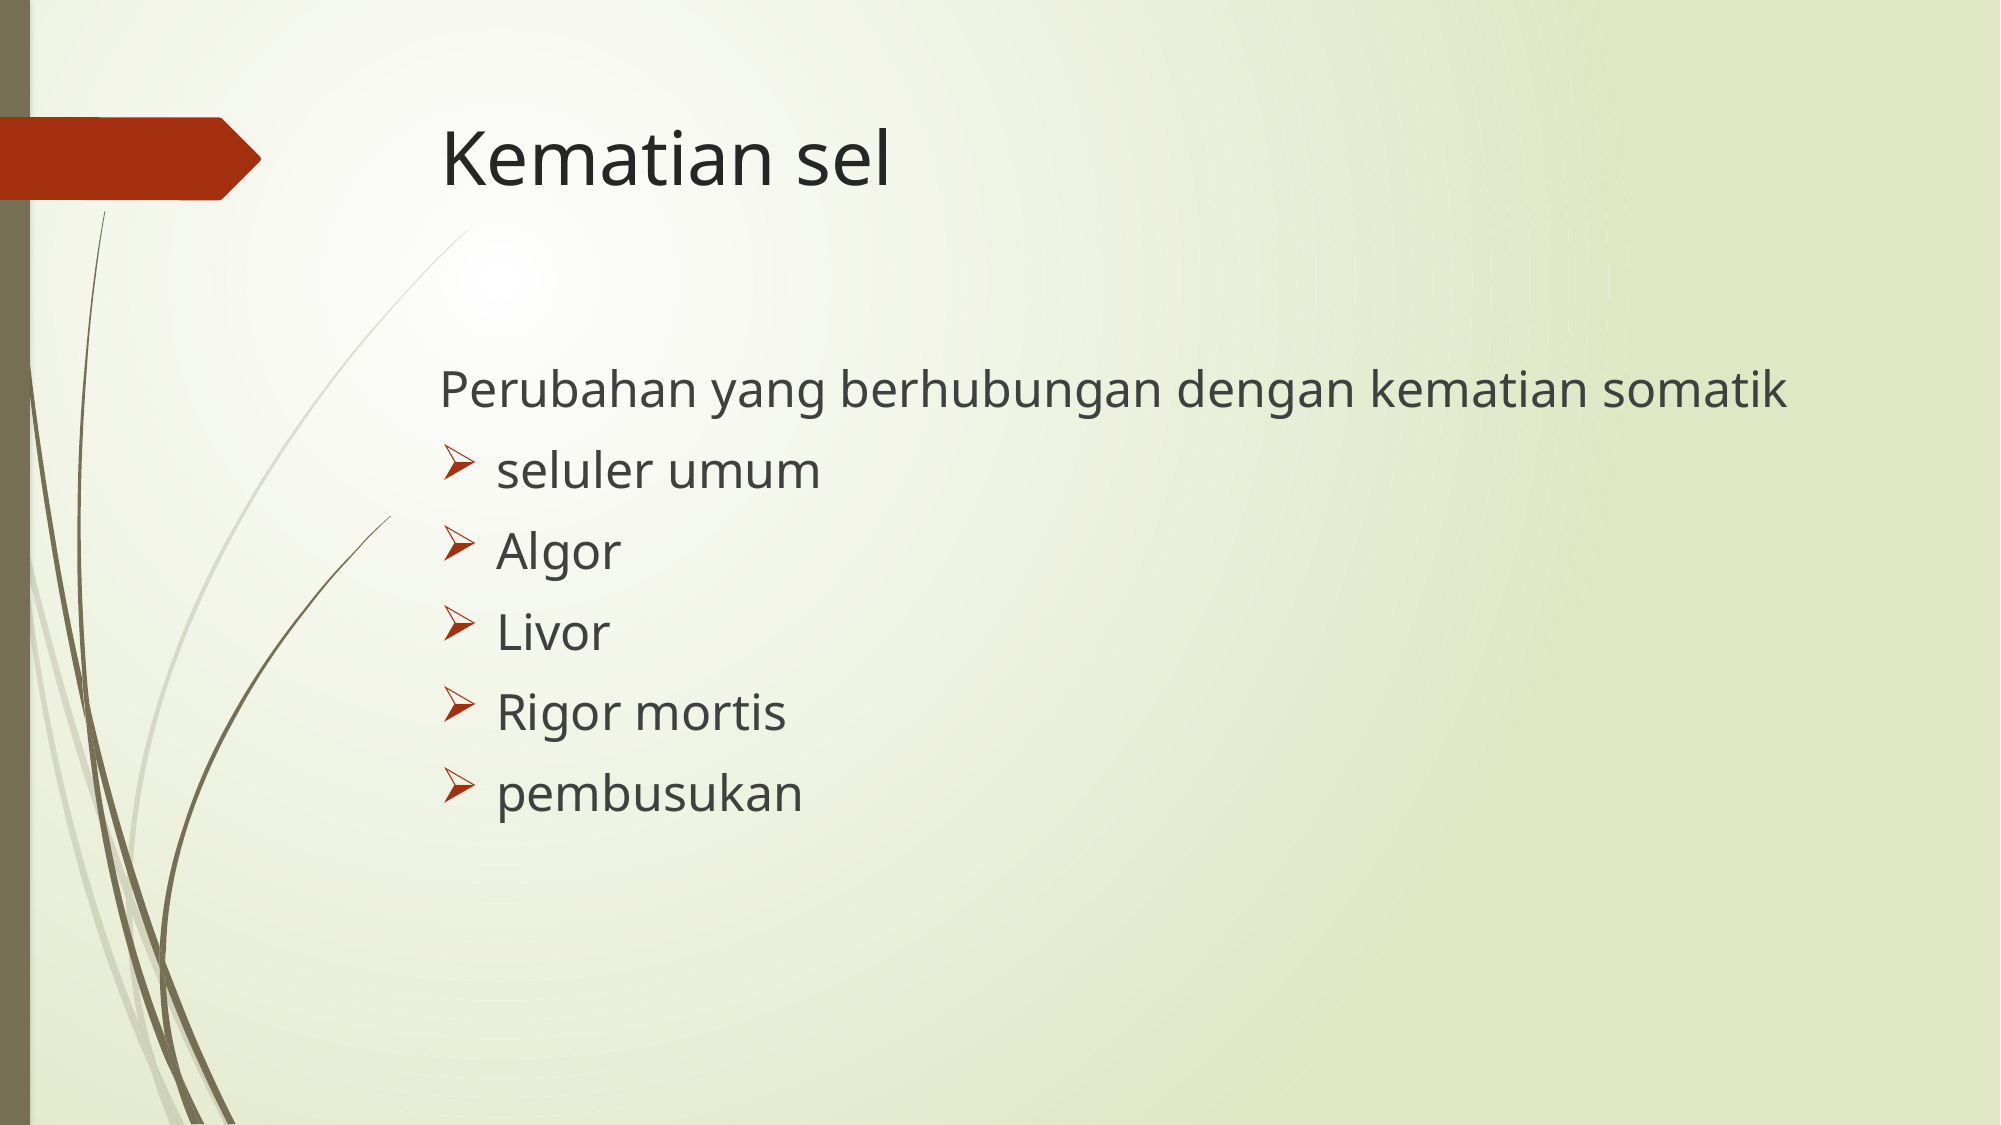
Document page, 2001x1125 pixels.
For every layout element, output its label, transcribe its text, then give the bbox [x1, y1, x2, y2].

title Kematian sel [425, 102, 1888, 313]
list Perubahan yang berhubungan dengan kematian somatik seluler umum Algor Livor Rigor mortis pembusukan [424, 350, 1888, 970]
